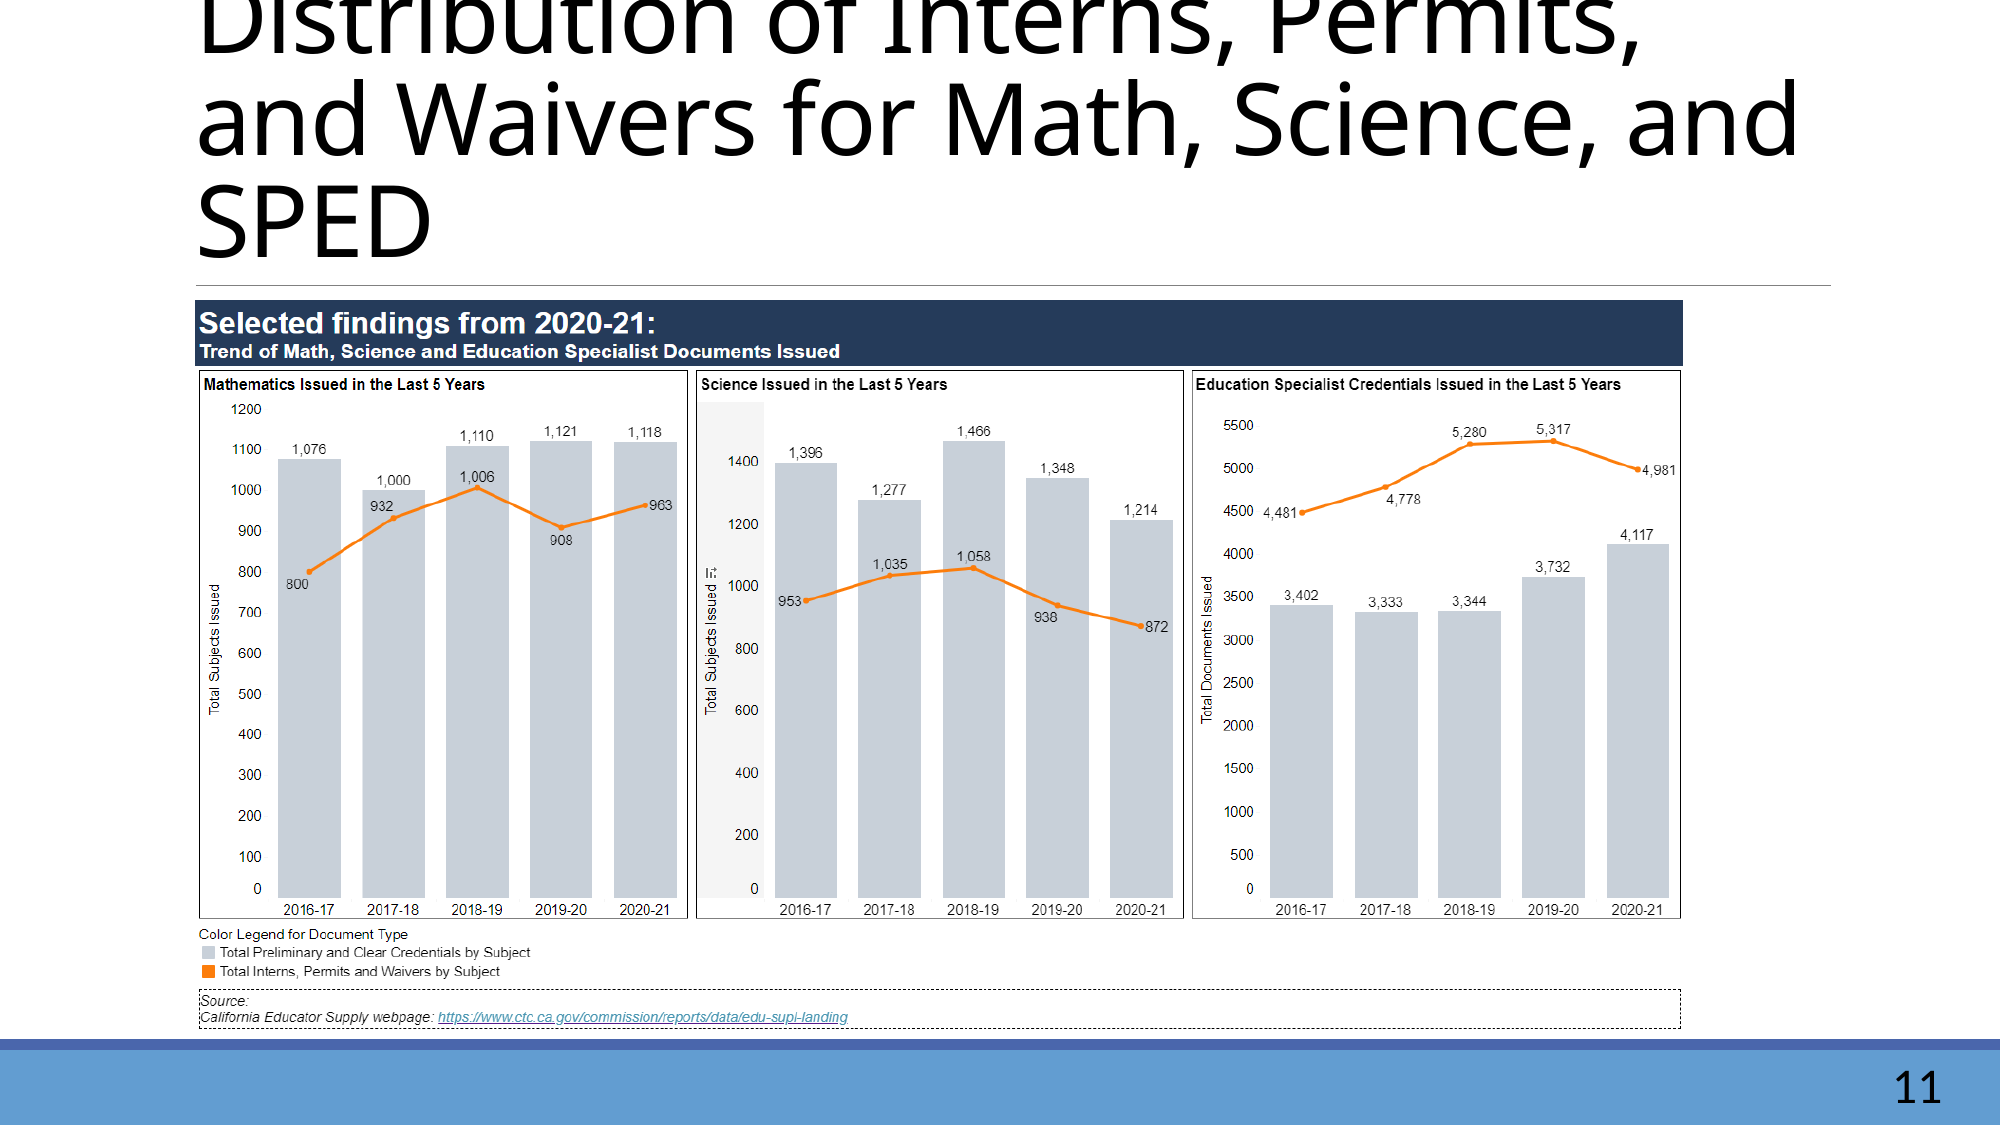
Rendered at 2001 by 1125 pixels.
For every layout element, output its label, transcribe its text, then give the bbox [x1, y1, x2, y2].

picture [193, 296, 1683, 1033]
slide_number 11 [1742, 1053, 1958, 1114]
title Distribution of Interns, Permits, and Waivers for Math, Science, and SPED [180, 47, 1830, 285]
